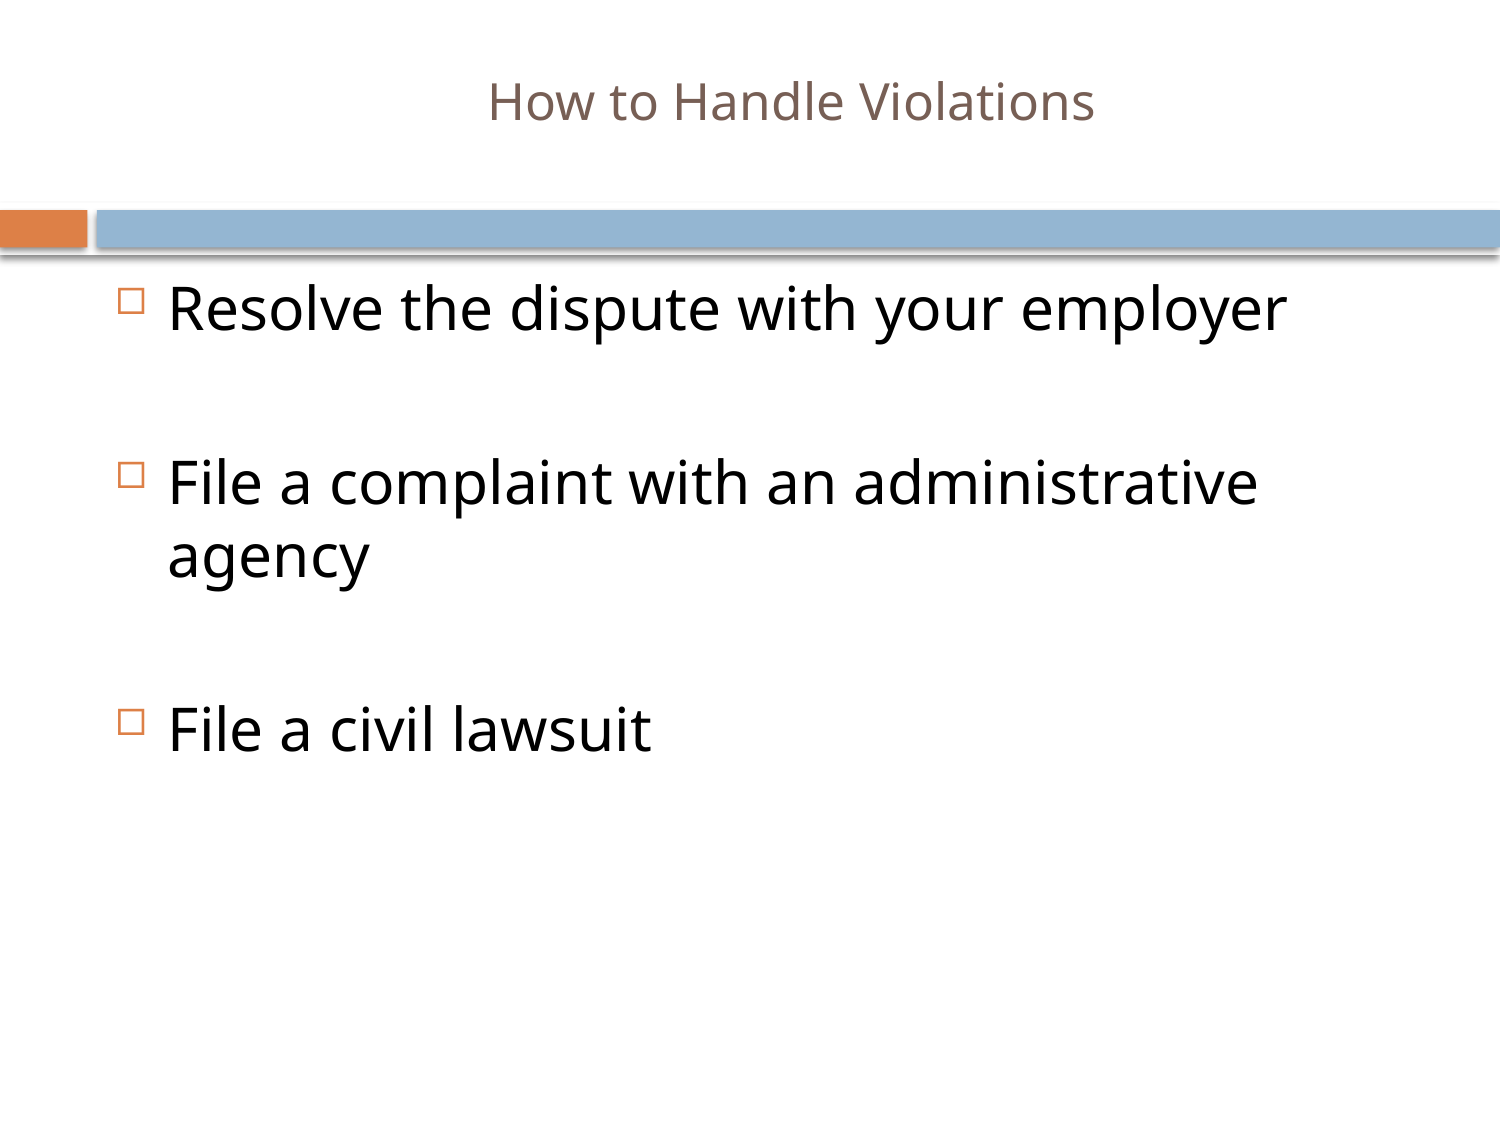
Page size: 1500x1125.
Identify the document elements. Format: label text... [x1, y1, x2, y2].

list Resolve the dispute with your employer File a complaint with an administrative agency File a civil lawsuit [100, 262, 1438, 1000]
title How to Handle Violations [0, 0, 1500, 200]
